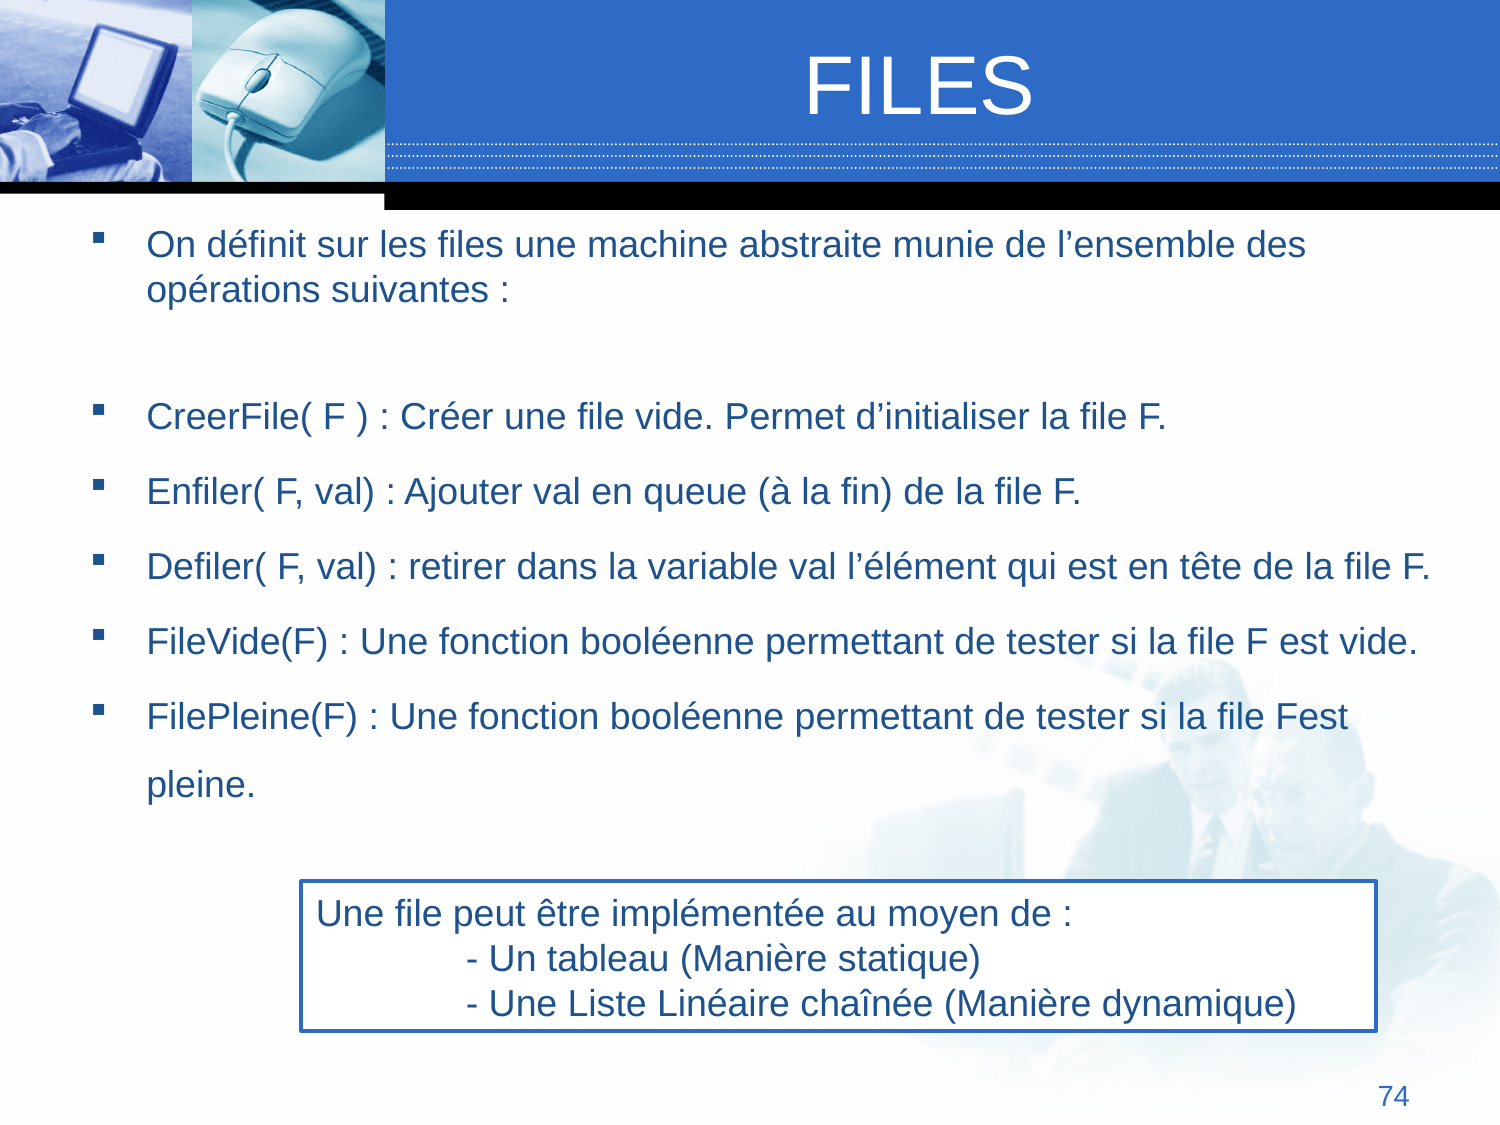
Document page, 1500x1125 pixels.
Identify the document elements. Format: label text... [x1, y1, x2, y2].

list On définit sur les files une machine abstraite munie de l’ensemble des opérations suivantes : CreerFile( F ) : Créer une file vide. Permet d’initialiser la file F. Enfiler( F, val) : Ajouter val en queue (à la fin) de la file F. Defiler( F, val) : retirer dans la variable val l’élément qui est en tête de la file F. FileVide(F) : Une fonction booléenne permettant de tester si la file F est vide. FilePleine(F) : Une fonction booléenne permettant de tester si la file Fest pleine. [74, 212, 1471, 835]
text_box Une file peut être implémentée au moyen de : - Un tableau (Manière statique) - Une Liste Linéaire chaînée (Manière dynamique) [299, 879, 1378, 1033]
slide_number 74 [1074, 1069, 1426, 1111]
picture [0, 194, 1500, 1125]
title FILES [412, 37, 1451, 126]
picture [0, 0, 385, 181]
